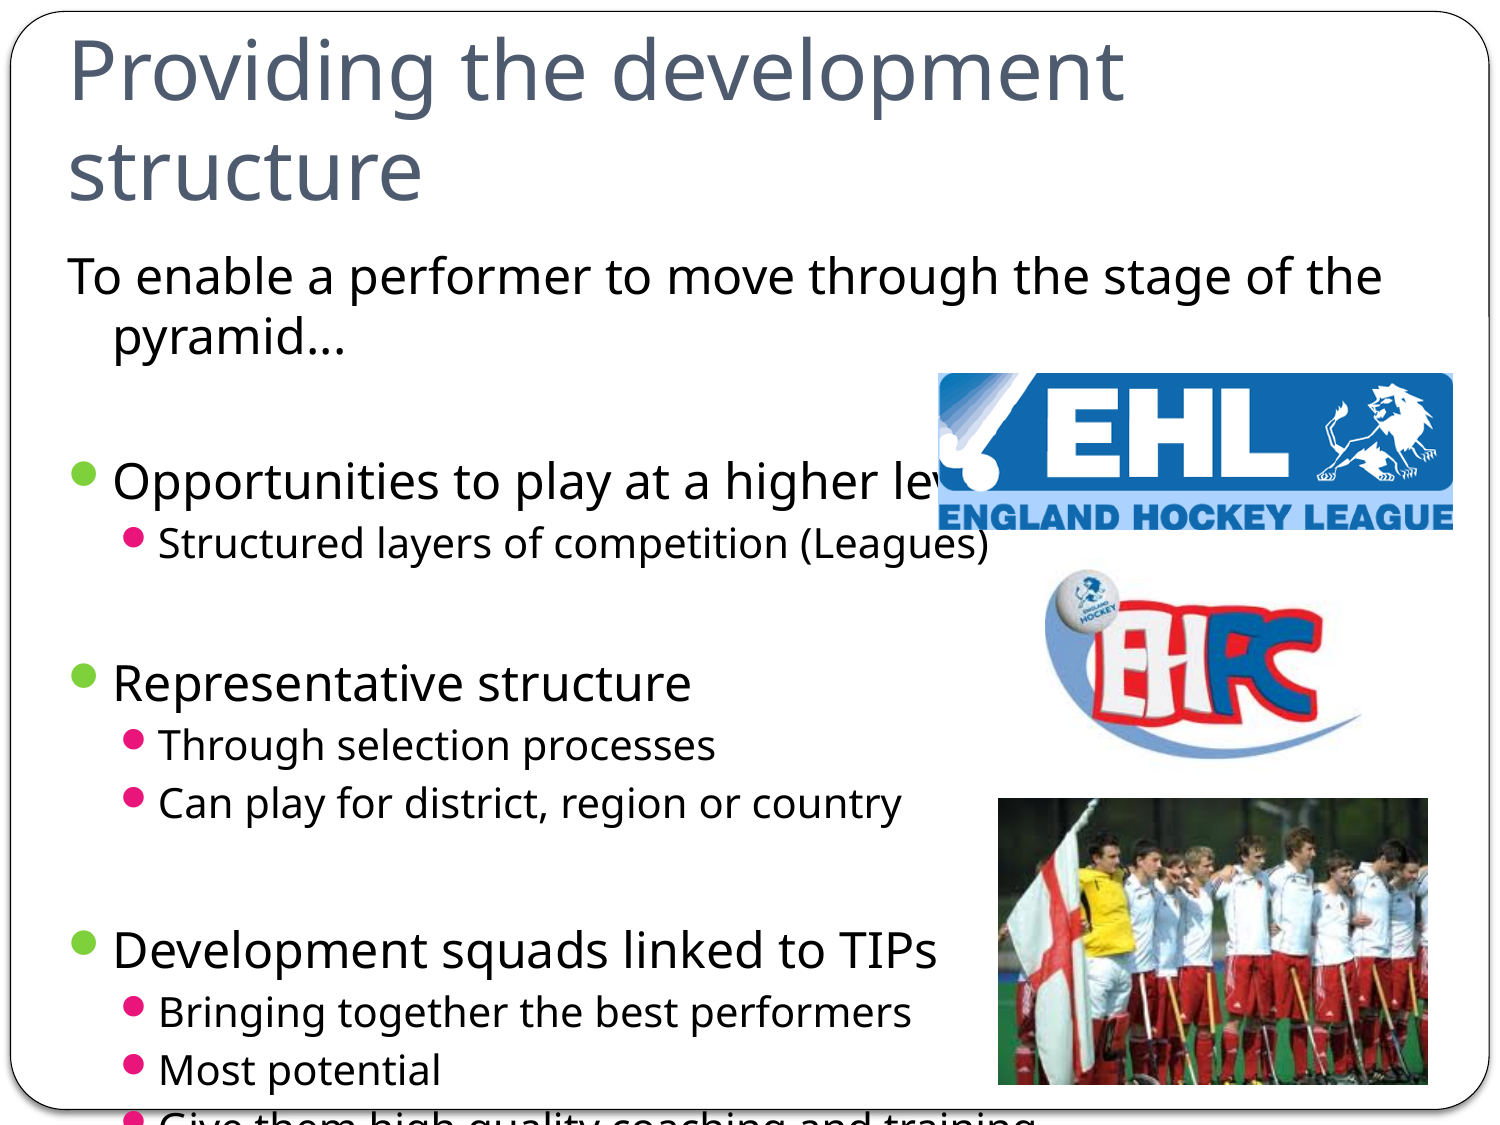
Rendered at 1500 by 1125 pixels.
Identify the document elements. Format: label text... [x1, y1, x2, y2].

picture [1045, 538, 1362, 792]
picture [997, 798, 1428, 1085]
title Providing the development structure [53, 45, 1447, 233]
list To enable a performer to move through the stage of the pyramid... Opportunities to play at a higher level Structured layers of competition (Leagues) Representative structure Through selection processes Can play for district, region or country Development squads linked to TIPs Bringing together the best performers Most potential Give them high quality coaching and training [53, 237, 1447, 1094]
text_box [25, 0, 76, 27]
picture [938, 373, 1453, 530]
